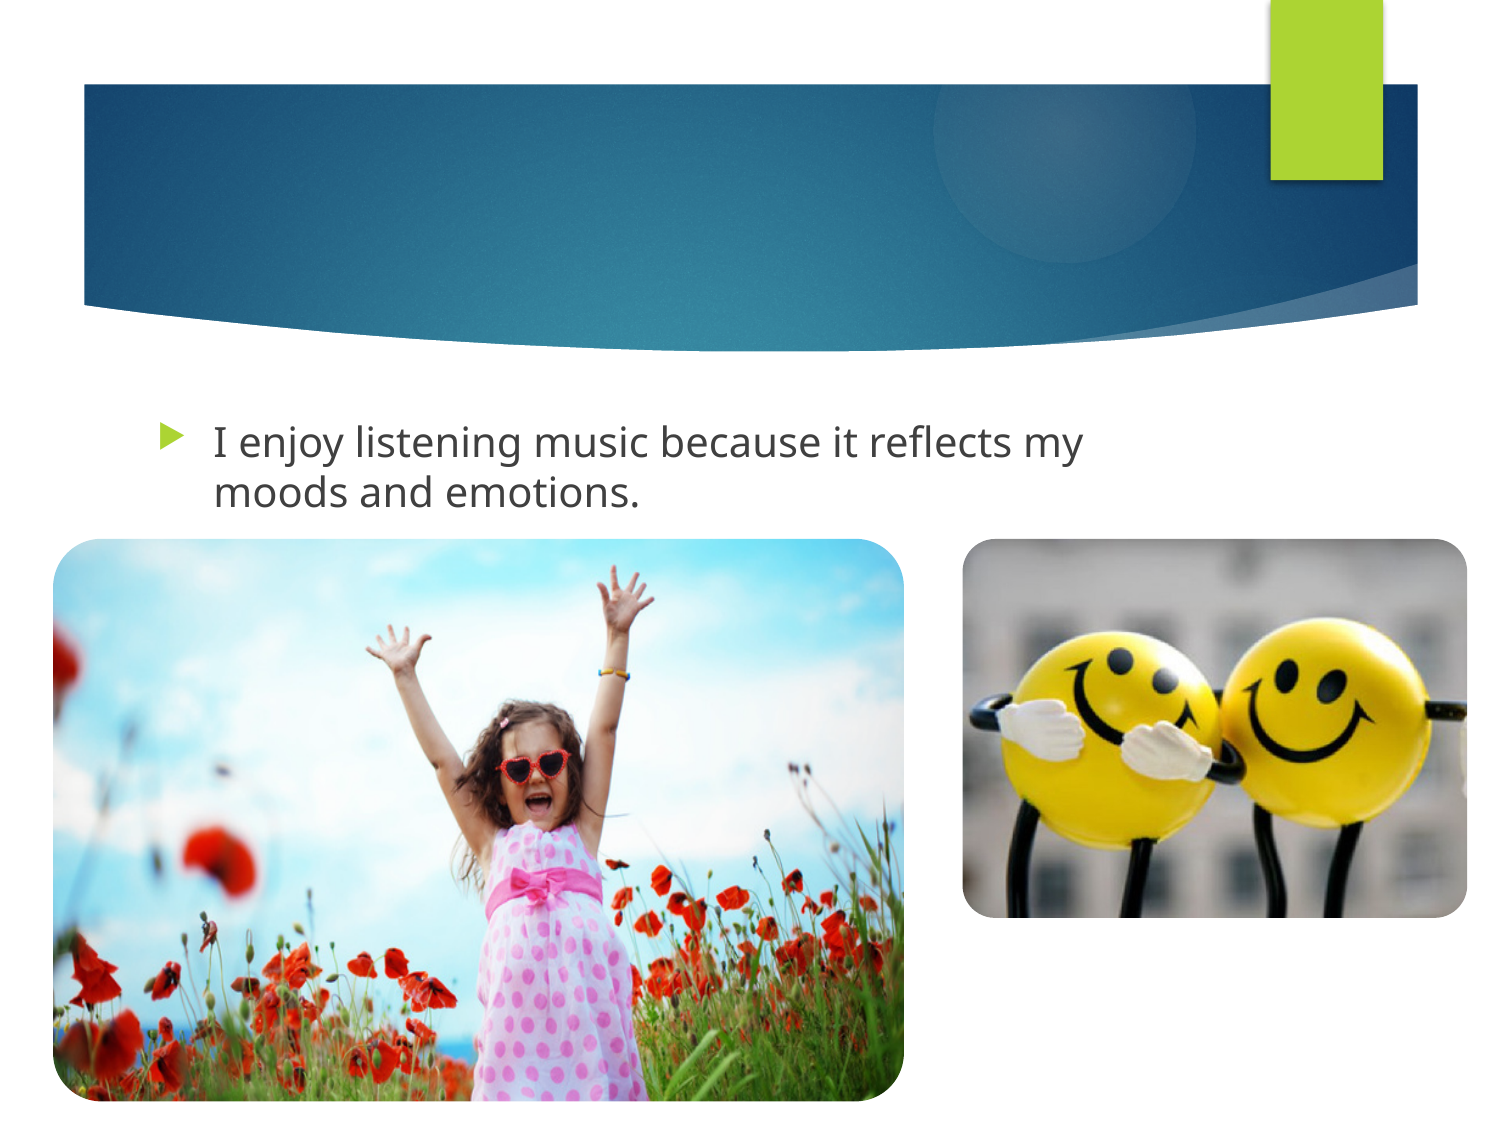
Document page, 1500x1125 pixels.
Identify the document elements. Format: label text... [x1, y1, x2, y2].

list I enjoy listening music because it reflects my moods and emotions. [142, 408, 1183, 988]
picture [962, 538, 1468, 919]
picture [52, 538, 905, 1102]
